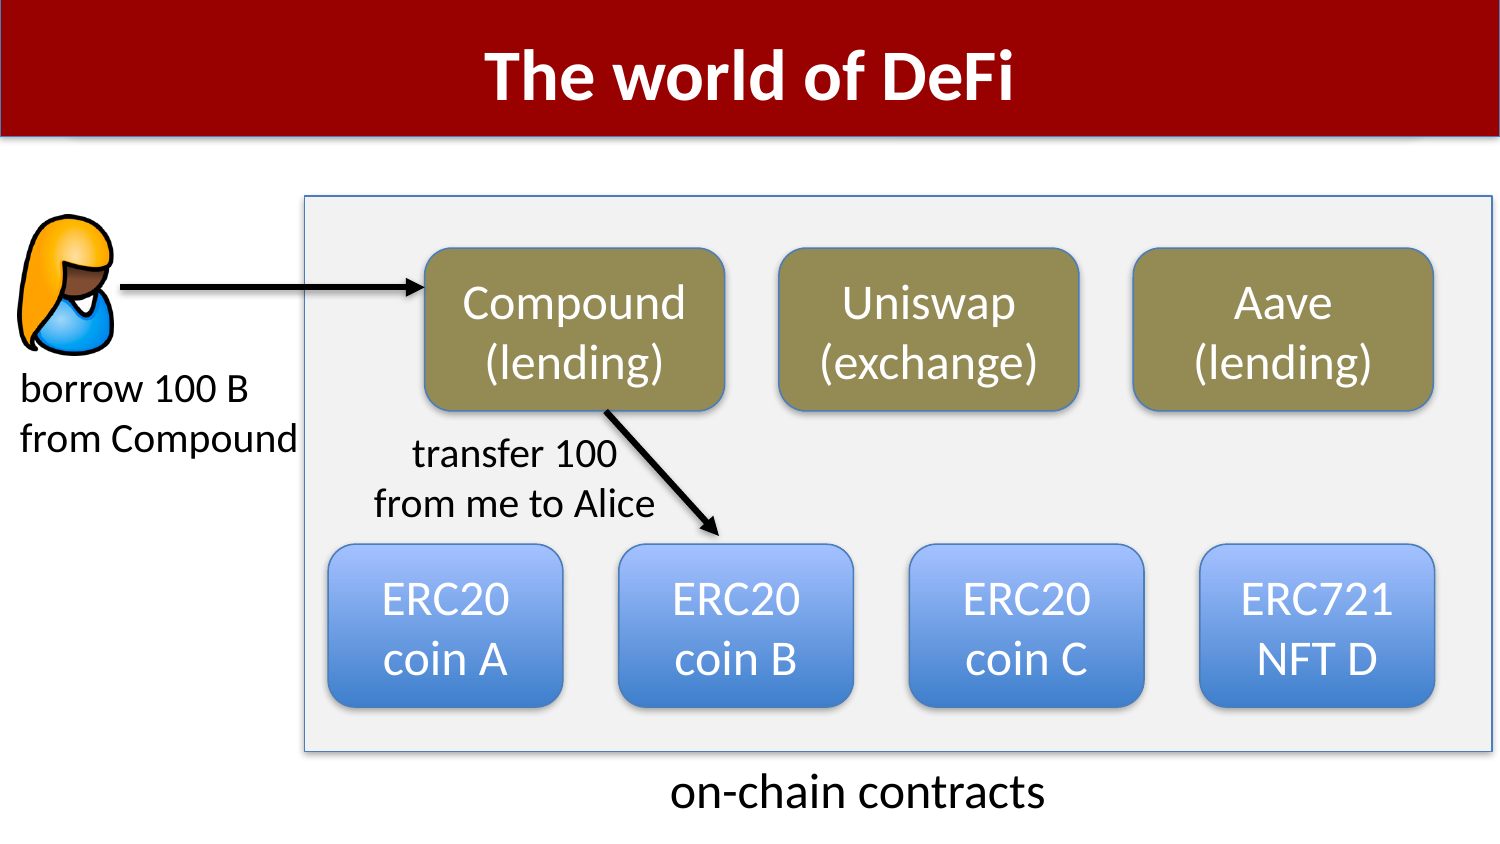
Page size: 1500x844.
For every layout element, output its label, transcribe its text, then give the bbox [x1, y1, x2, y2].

text_box ERC721 NFT D [1199, 543, 1436, 708]
text_box [304, 195, 1493, 752]
text_box Compound (lending) [423, 247, 726, 409]
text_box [352, 410, 720, 537]
text_box Aave (lending) [1132, 247, 1435, 412]
text_box ERC20 coin B [617, 543, 855, 708]
text_box on-chain contracts [655, 751, 1061, 827]
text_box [3, 213, 316, 470]
text_box ERC20 coin A [327, 543, 564, 708]
text_box ERC20 coin C [908, 543, 1145, 708]
text_box Uniswap (exchange) [778, 247, 1080, 412]
title The world of DeFi [75, 20, 1425, 123]
